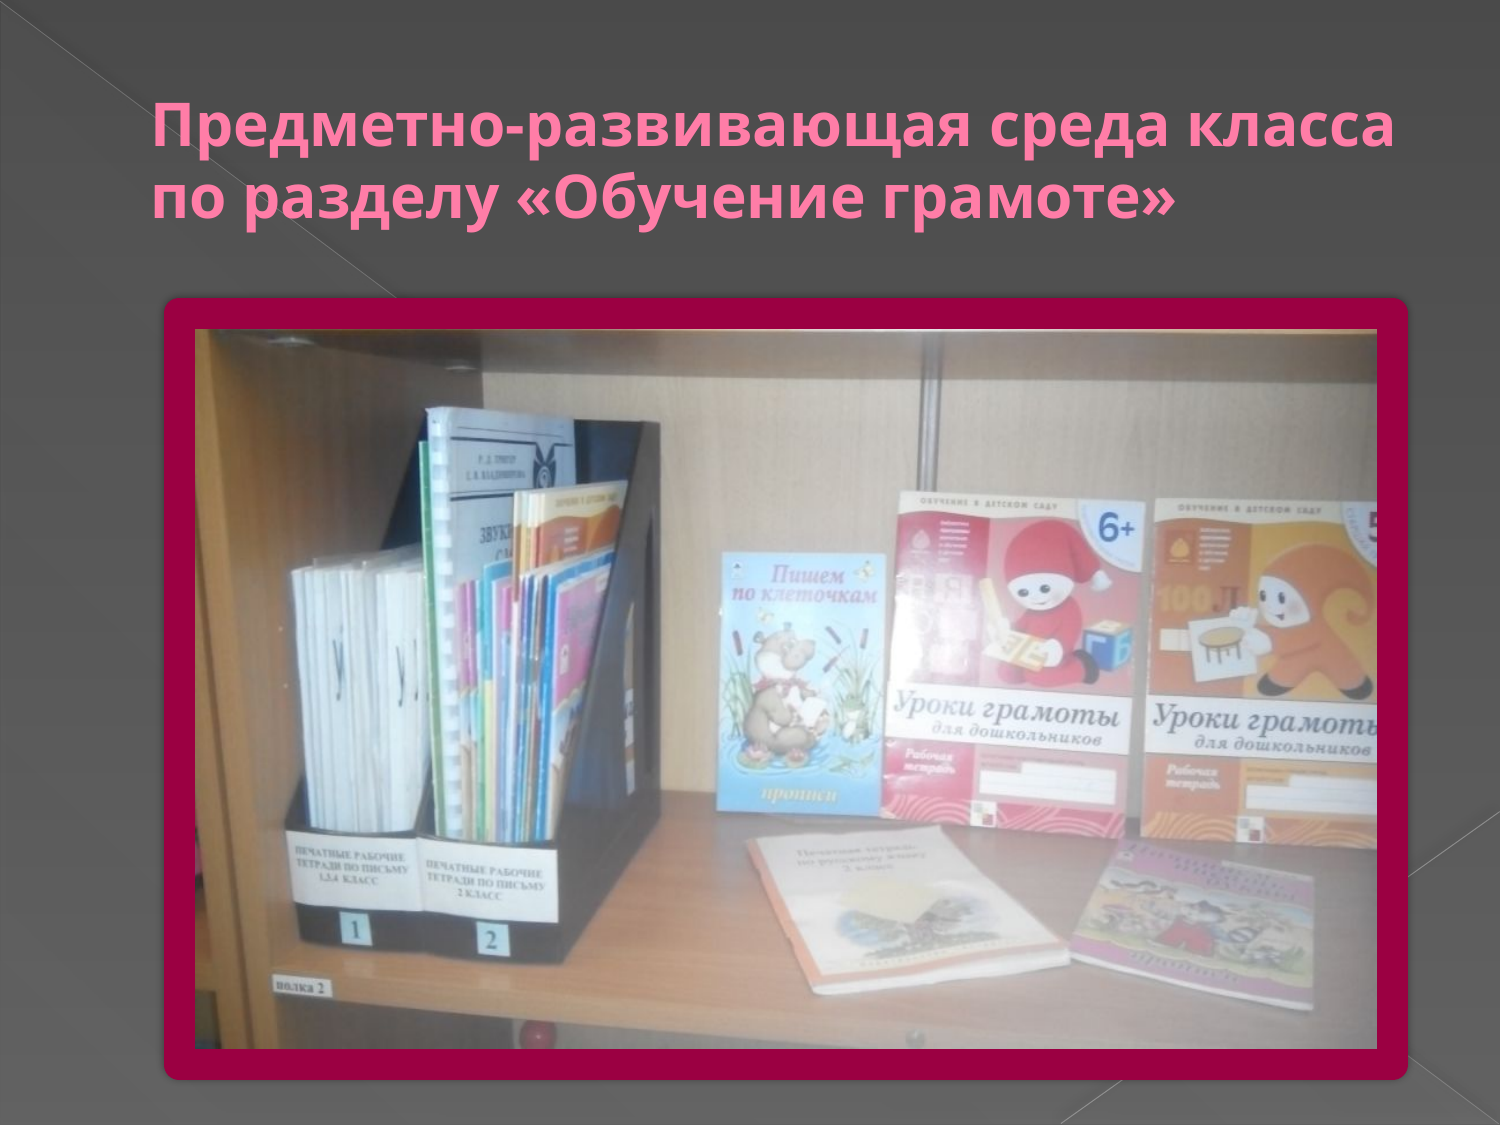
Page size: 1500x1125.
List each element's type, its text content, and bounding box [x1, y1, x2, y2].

picture [194, 328, 1377, 1050]
title Предметно-развивающая среда класса по разделу «Обучение грамоте» [75, 43, 1425, 274]
